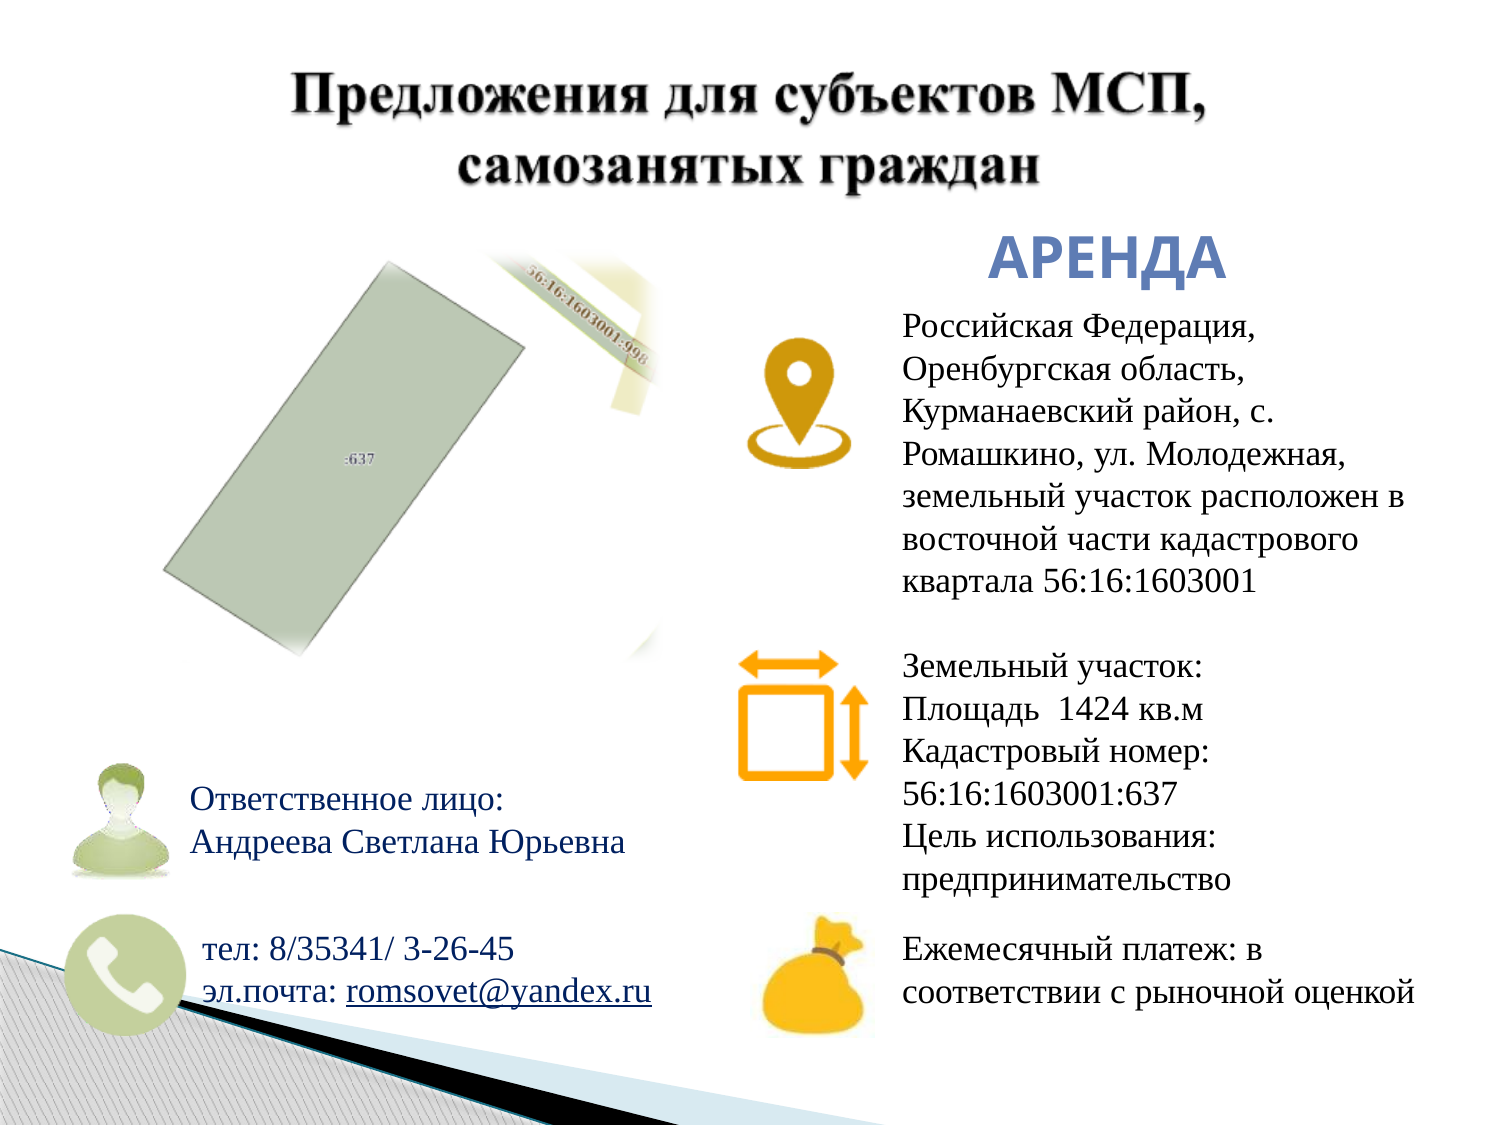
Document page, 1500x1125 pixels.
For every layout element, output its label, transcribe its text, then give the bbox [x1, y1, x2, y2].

text_box [750, 912, 875, 1038]
text_box Ежемесячный платеж: в соответствии с рыночной оценкой [899, 924, 1425, 1011]
text_box Ответственное лицо: Андреева Светлана Юрьевна [187, 774, 738, 861]
text_box [62, 762, 180, 880]
text_box АРЕНДА [973, 212, 1242, 298]
text_box Российская Федерация, Оренбургская область, Курманаевский район, с. Ромашкино, ул. Молодежная, земельный участок расположен в восточной части кадастрового квартала 56:16:1603001 Земельный участок: Площадь 1424 кв.м Кадастровый номер: 56:16:1603001:637 Цель использования: предпринимательство [900, 299, 1463, 938]
title [75, 13, 1425, 286]
text_box [737, 337, 866, 469]
picture [87, 249, 663, 663]
text_box [62, 912, 188, 1038]
text_box тел: 8/35341/ 3-26-45 эл.почта: romsovet@yandex.ru [199, 924, 713, 1011]
text_box [737, 649, 869, 781]
